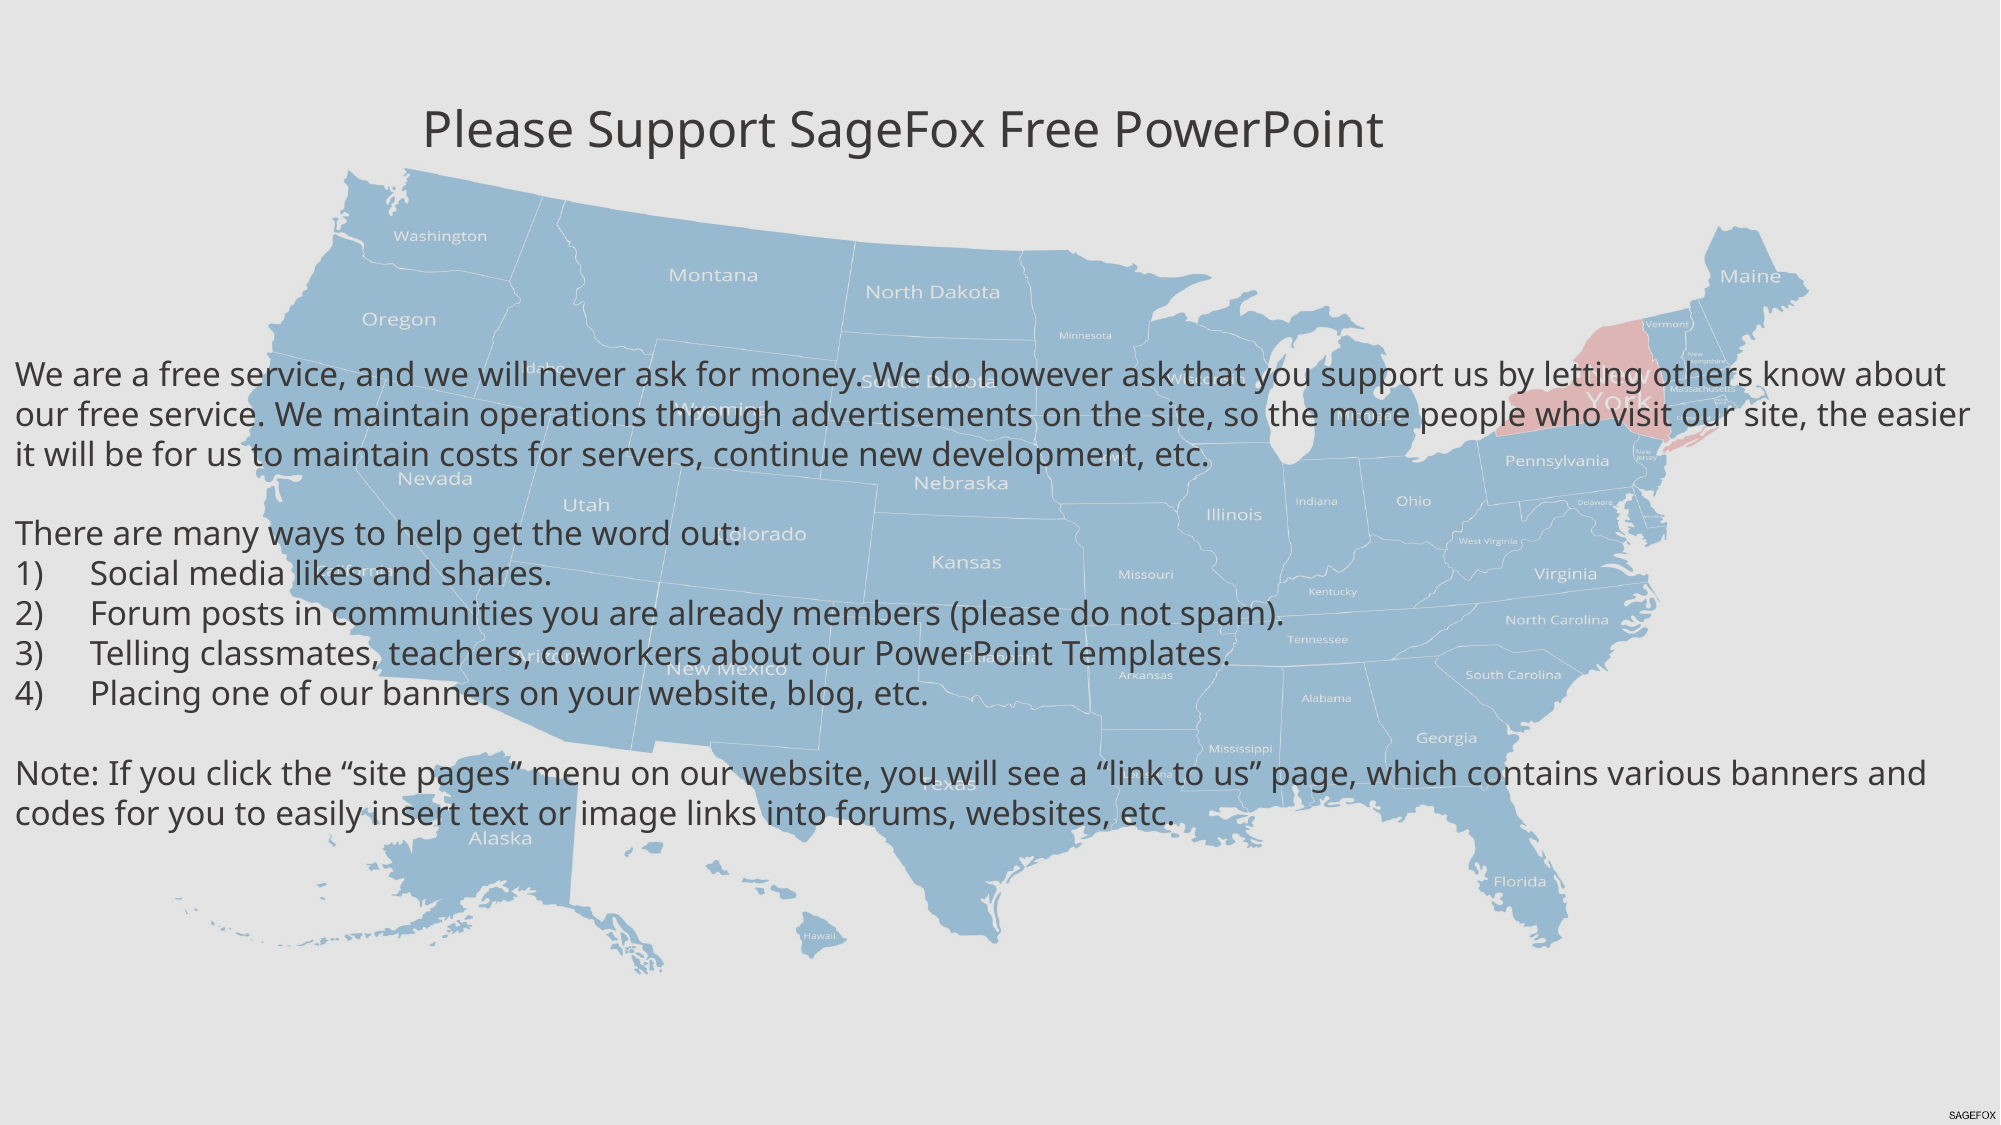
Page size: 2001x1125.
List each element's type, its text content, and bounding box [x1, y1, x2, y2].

title Please Support SageFox Free PowerPoint [363, 72, 1444, 190]
text_box We are a free service, and we will never ask for money. We do however ask that you support us by letting others know about our free service. We maintain operations through advertisements on the site, so the more people who visit our site, the easier it will be for us to maintain costs for servers, continue new development, etc. There are many ways to help get the word out: Social media likes and shares. Forum posts in communities you are already members (please do not spam). Telling classmates, teachers, coworkers about our PowerPoint Templates. Placing one of our banners on your website, blog, etc. Note: If you click the “site pages” menu on our website, you will see a “link to us” page, which contains various banners and codes for you to easily insert text or image links into forums, websites, etc. [0, 0, 2000, 1125]
